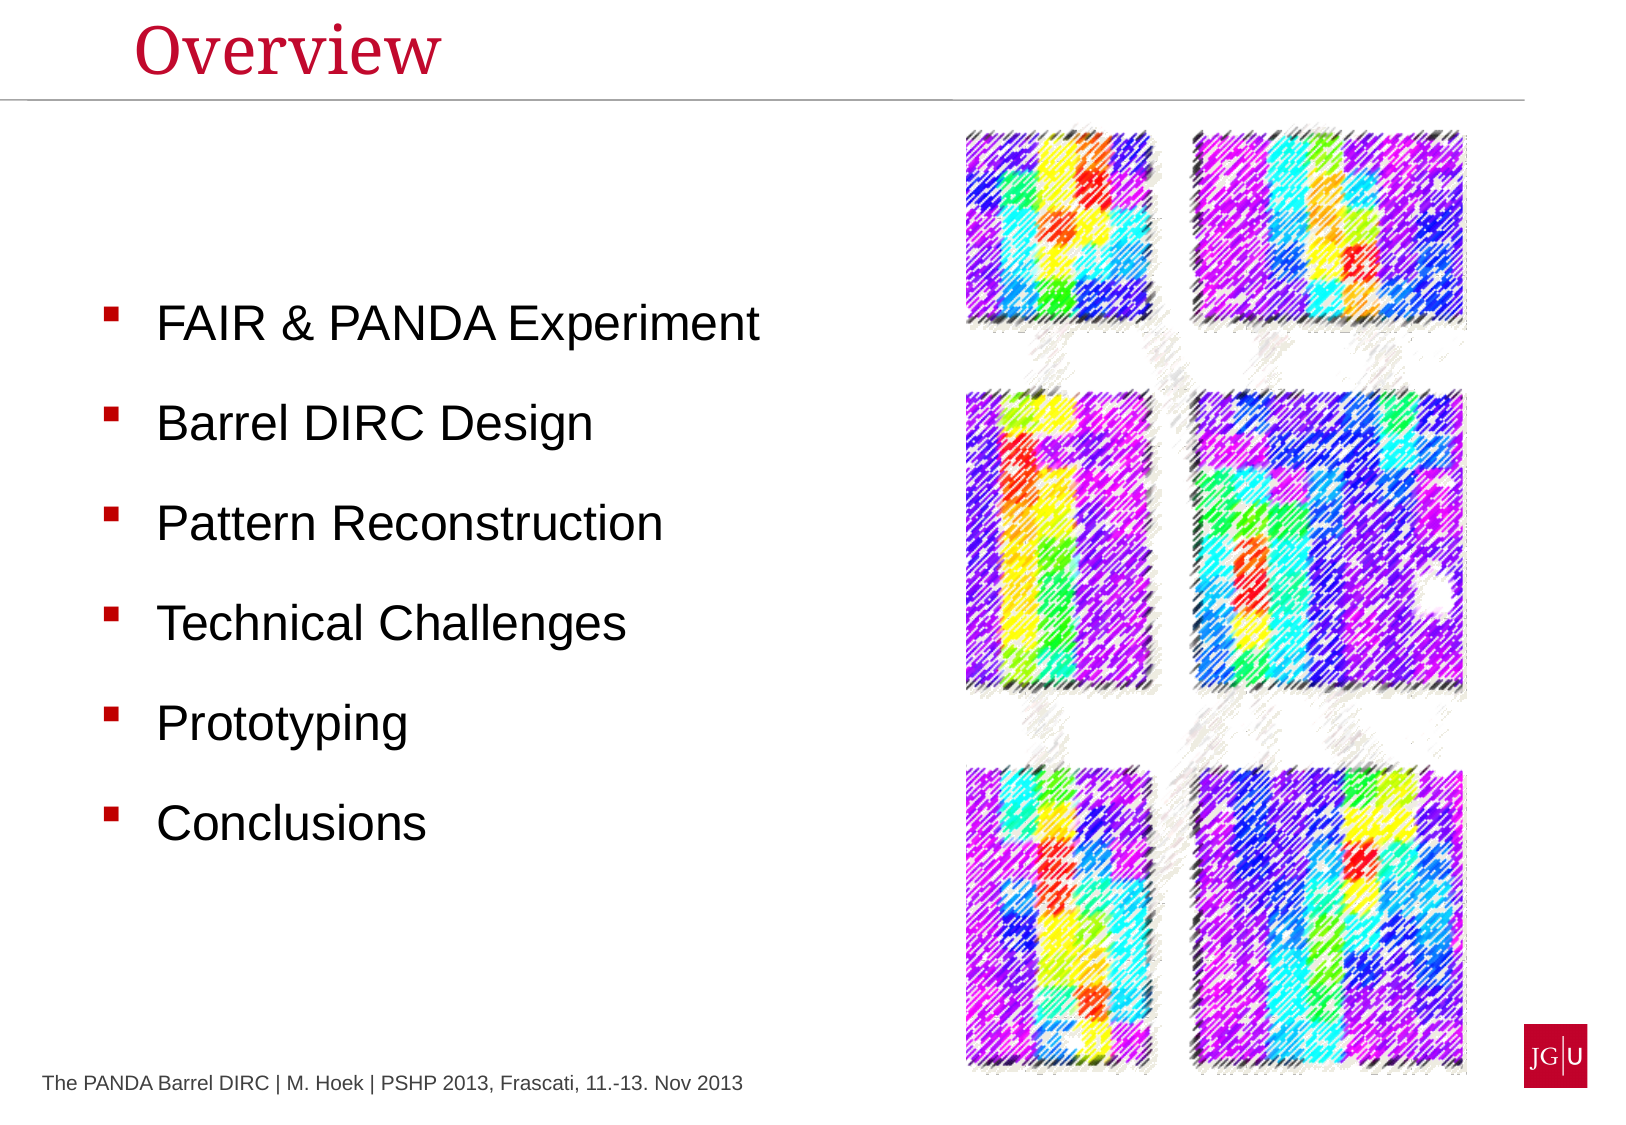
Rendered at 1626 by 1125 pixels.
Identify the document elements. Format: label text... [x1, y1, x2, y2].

list FAIR & PANDA Experiment Barrel DIRC Design Pattern Reconstruction Technical Challenges Prototyping Conclusions [84, 252, 892, 873]
picture [1524, 1024, 1588, 1088]
list Overview [117, 0, 1341, 101]
picture [965, 100, 1463, 1071]
